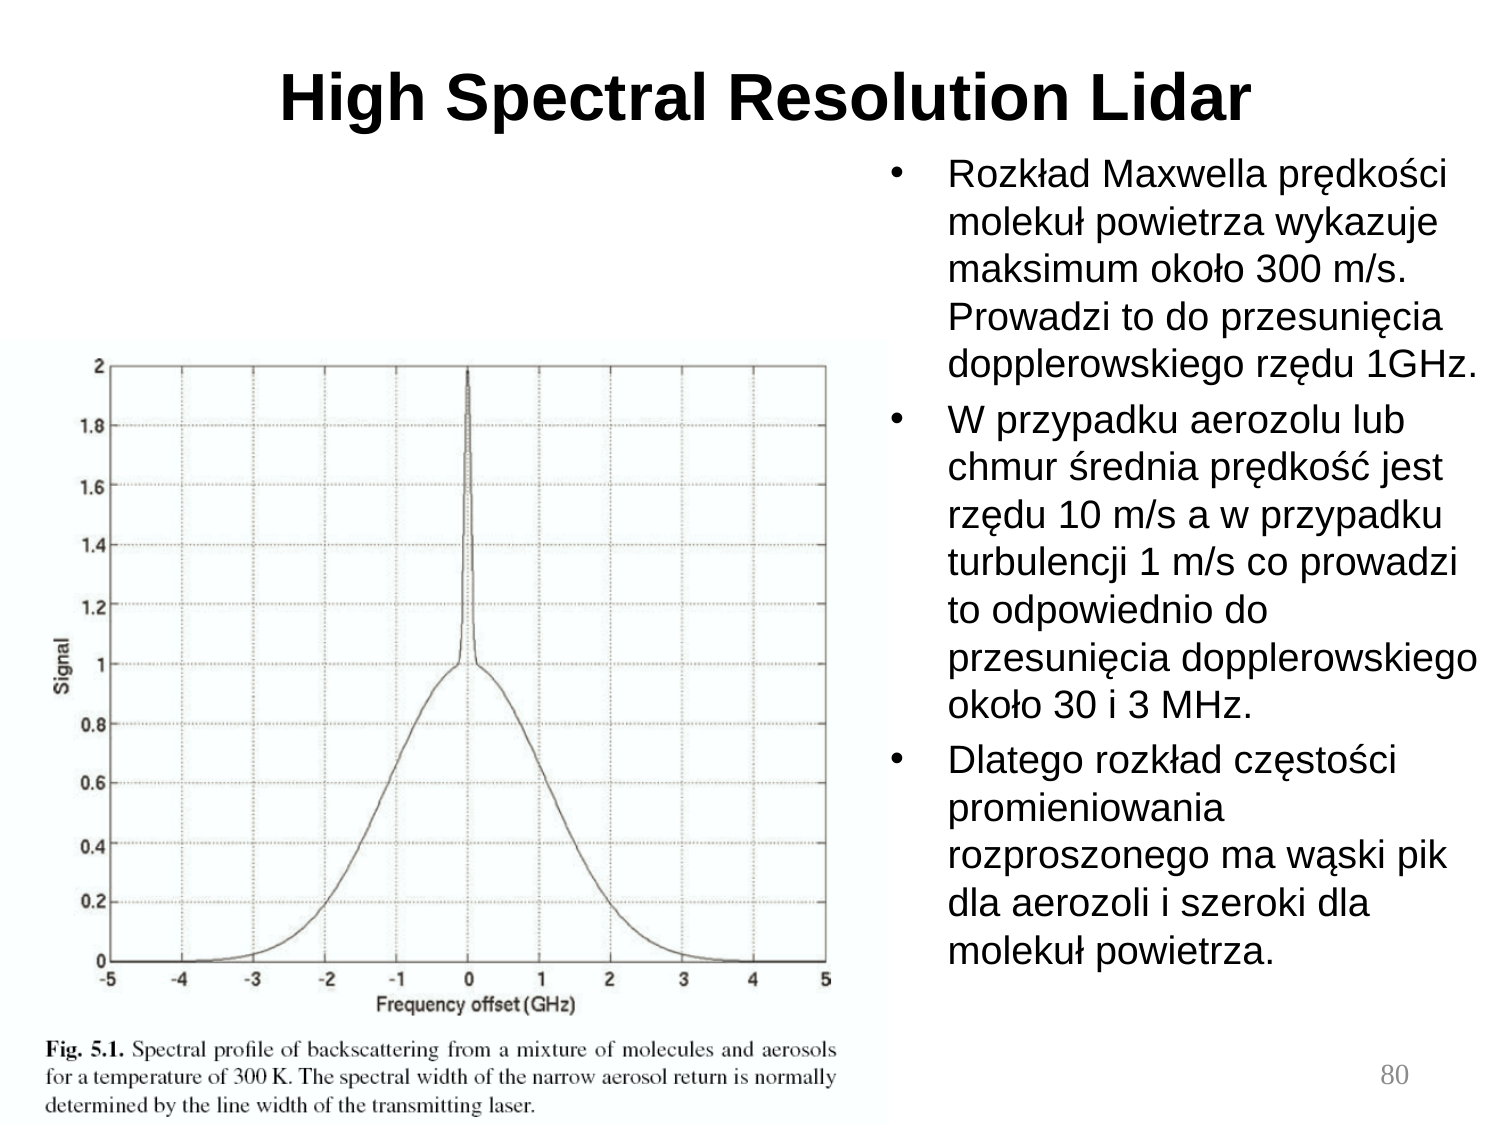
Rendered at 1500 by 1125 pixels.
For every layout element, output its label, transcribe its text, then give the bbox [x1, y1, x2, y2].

slide_number 80 [1074, 1042, 1425, 1103]
title High Spectral Resolution Lidar [128, 0, 1404, 188]
list Rozkład Maxwella prędkości molekuł powietrza wykazuje maksimum około 300 m/s. Prowadzi to do przesunięcia dopplerowskiego rzędu 1GHz. W przypadku aerozolu lub chmur średnia prędkość jest rzędu 10 m/s a w przypadku turbulencji 1 m/s co prowadzi to odpowiednio do przesunięcia dopplerowskiego około 30 i 3 MHz. Dlatego rozkład częstości promieniowania rozproszonego ma wąski pik dla aerozoli i szeroki dla molekuł powietrza. [875, 140, 1500, 985]
picture [0, 339, 888, 1125]
